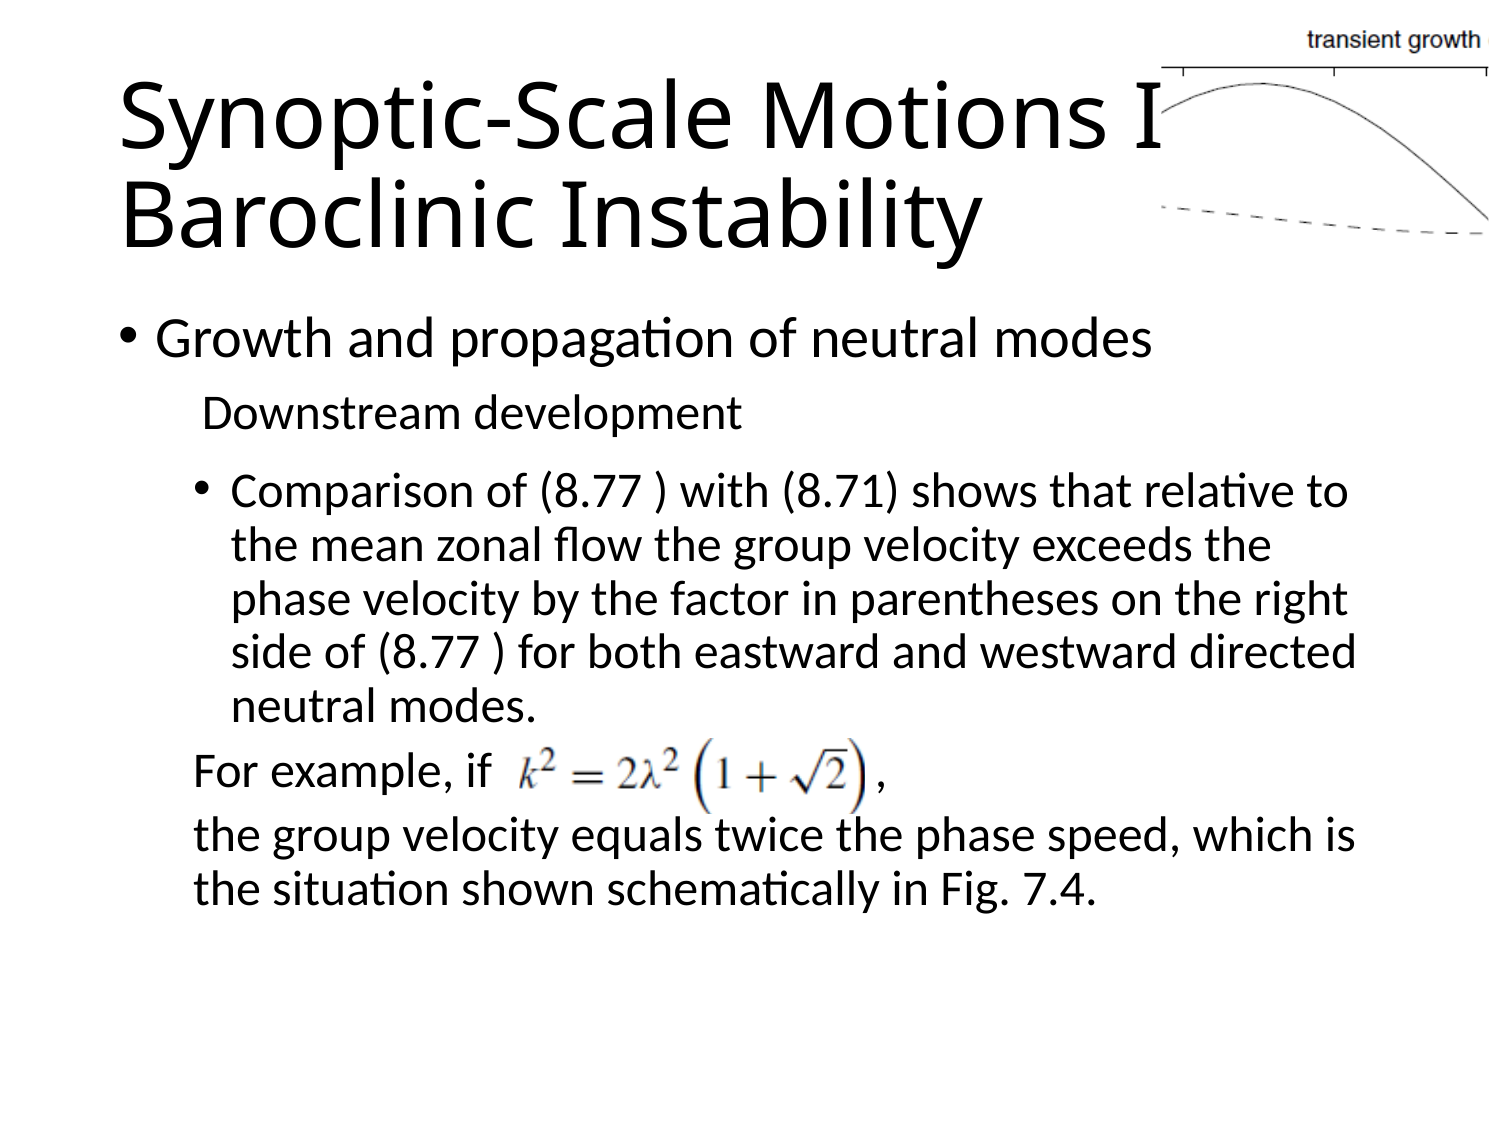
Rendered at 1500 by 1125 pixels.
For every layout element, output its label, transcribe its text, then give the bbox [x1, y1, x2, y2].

list Growth and propagation of neutral modes Comparison of (8.77 ) with (8.71) shows that relative to the mean zonal flow the group velocity exceeds the phase velocity by the factor in parentheses on the right side of (8.77 ) for both eastward and westward directed neutral modes. For example, if , the group velocity equals twice the phase speed, which is the situation shown schematically in Fig. 7.4. [103, 299, 1397, 1014]
title Synoptic-Scale Motions II: Baroclinic Instability [103, 59, 1397, 278]
picture [1161, 13, 1489, 264]
picture [519, 738, 865, 814]
text_box Downstream development [187, 371, 759, 447]
